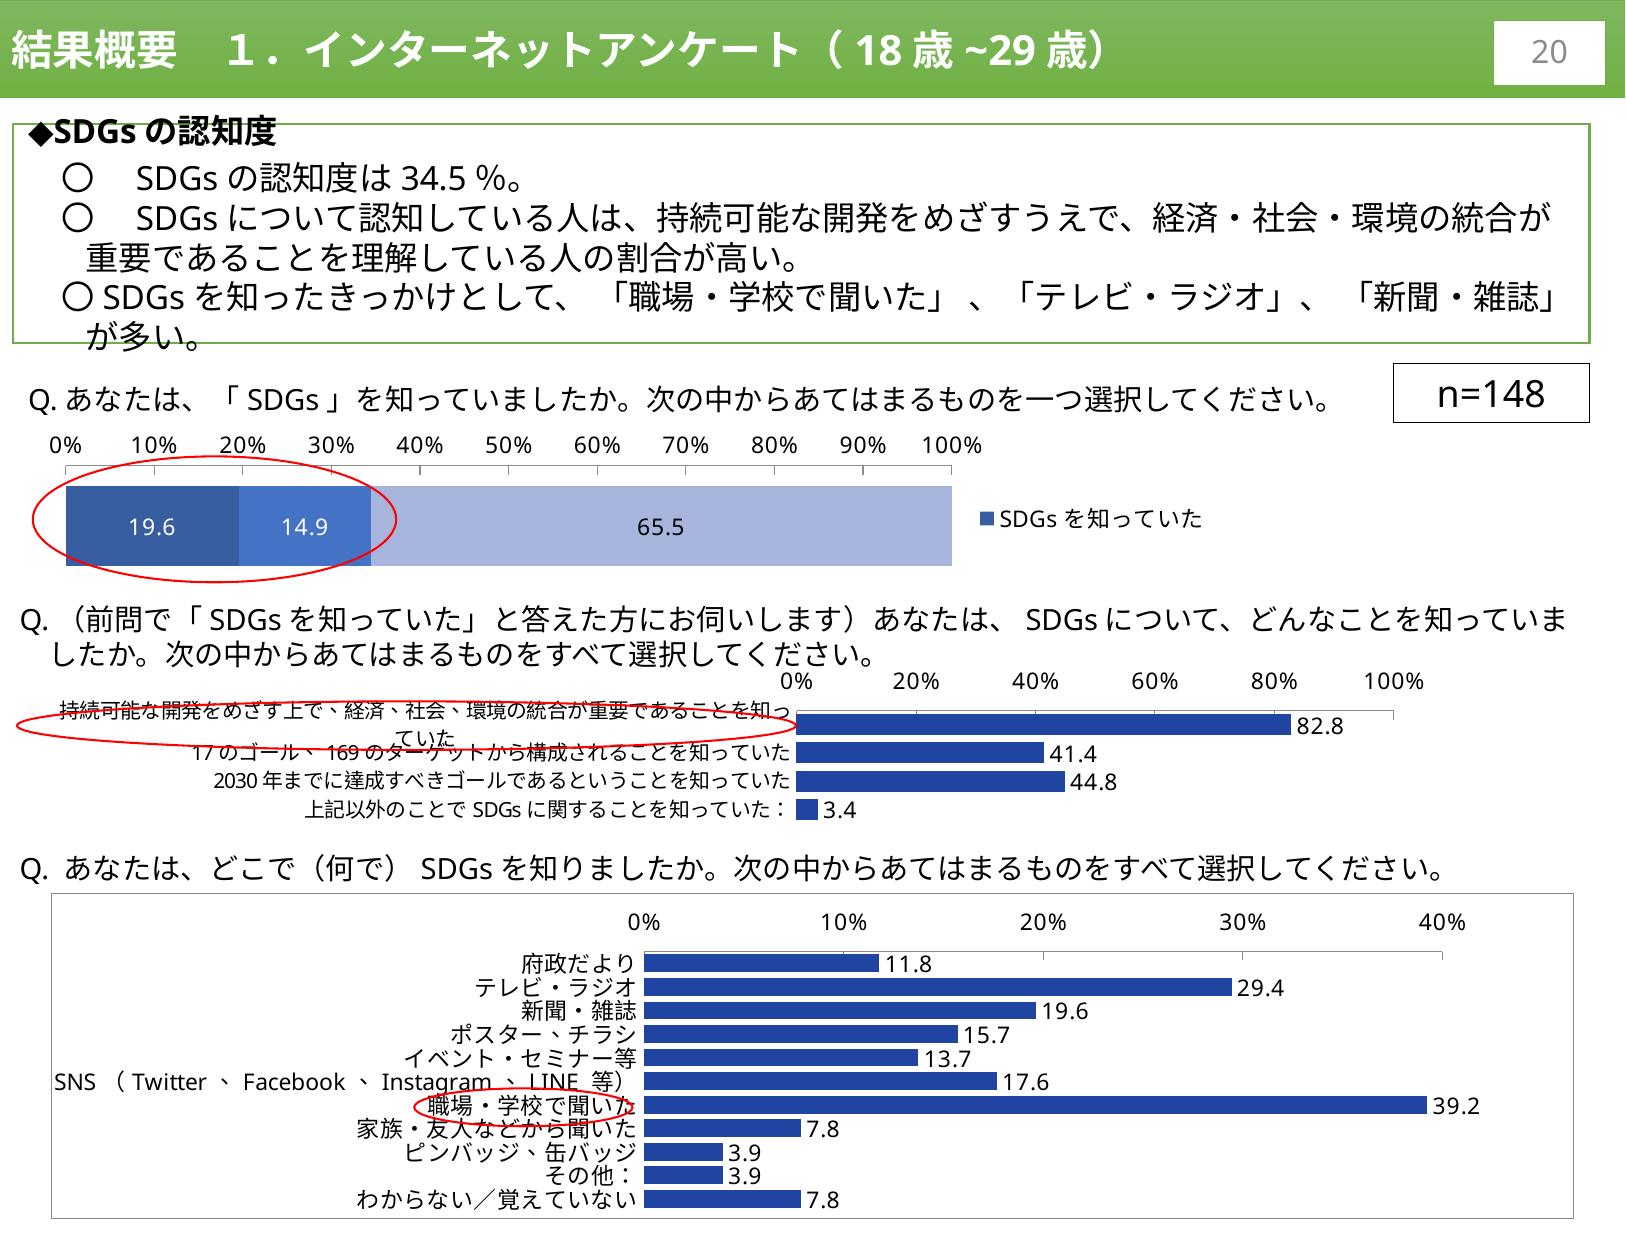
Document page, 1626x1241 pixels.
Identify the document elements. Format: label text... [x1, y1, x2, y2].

text_box ◆SDGsの認知度 〇 SDGsの認知度は34.5％。 〇 SDGsについて認知している人は、持続可能な開発をめざすうえで、経済・社会・環境の統合が重要であることを理解している人の割合が高い。 〇SDGsを知ったきっかけとして、 「職場・学校で聞いた」 、「テレビ・ラジオ」、 「新聞・雑誌」が多い。 [12, 123, 1591, 344]
chart [34, 417, 1591, 589]
chart [45, 639, 1521, 840]
slide_number 19 [1493, 20, 1606, 86]
text_box Q.（前問で「SDGsを知っていた」と答えた方にお伺いします）あなたは、SDGsについて、どんなことを知っていましたか。次の中からあてはまるものをすべて選択してください。 [4, 594, 1590, 679]
text_box n=148 [1393, 363, 1590, 417]
text_box Q.あなたは、「SDGs」を知っていましたか。次の中からあてはまるものを一つ選択してください。 [13, 374, 1393, 425]
text_box 結果概要 １．インターネットアンケート（18歳~29歳） [0, 0, 1625, 98]
chart [51, 893, 1574, 1219]
text_box Q. あなたは、どこで（何で）SDGsを知りましたか。次の中からあてはまるものをすべて選択してください。 [4, 843, 1617, 893]
text_box [15, 715, 45, 736]
